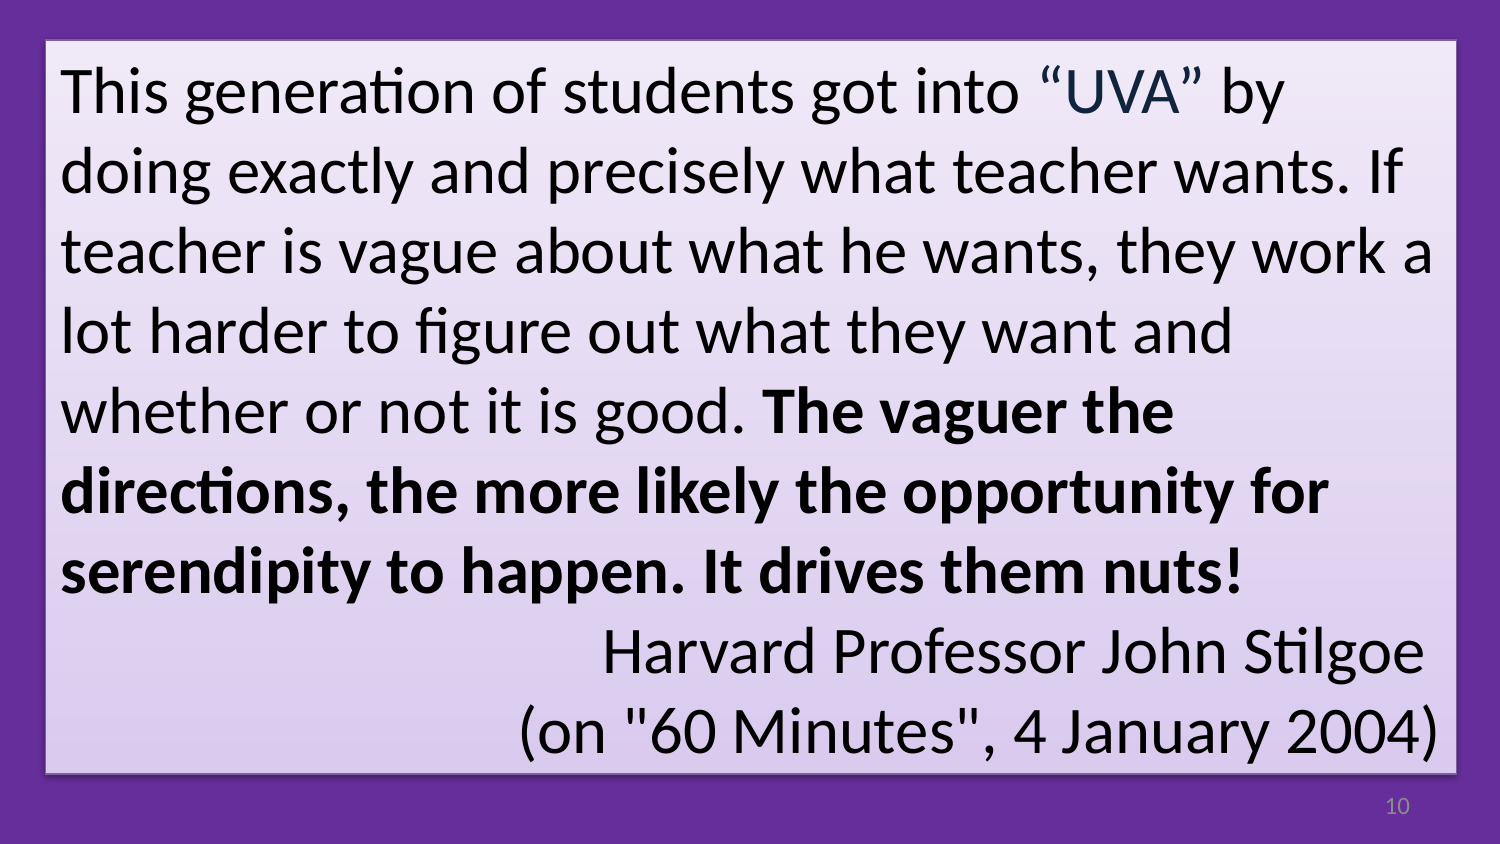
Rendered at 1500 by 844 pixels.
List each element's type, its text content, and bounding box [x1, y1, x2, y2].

text_box This generation of students got into “UVA” by doing exactly and precisely what teacher wants. If teacher is vague about what he wants, they work a lot harder to figure out what they want and whether or not it is good. The vaguer the directions, the more likely the opportunity for serendipity to happen. It drives them nuts! Harvard Professor John Stilgoe (on "60 Minutes", 4 January 2004) [45, 39, 1457, 775]
slide_number 9 [1074, 783, 1425, 827]
